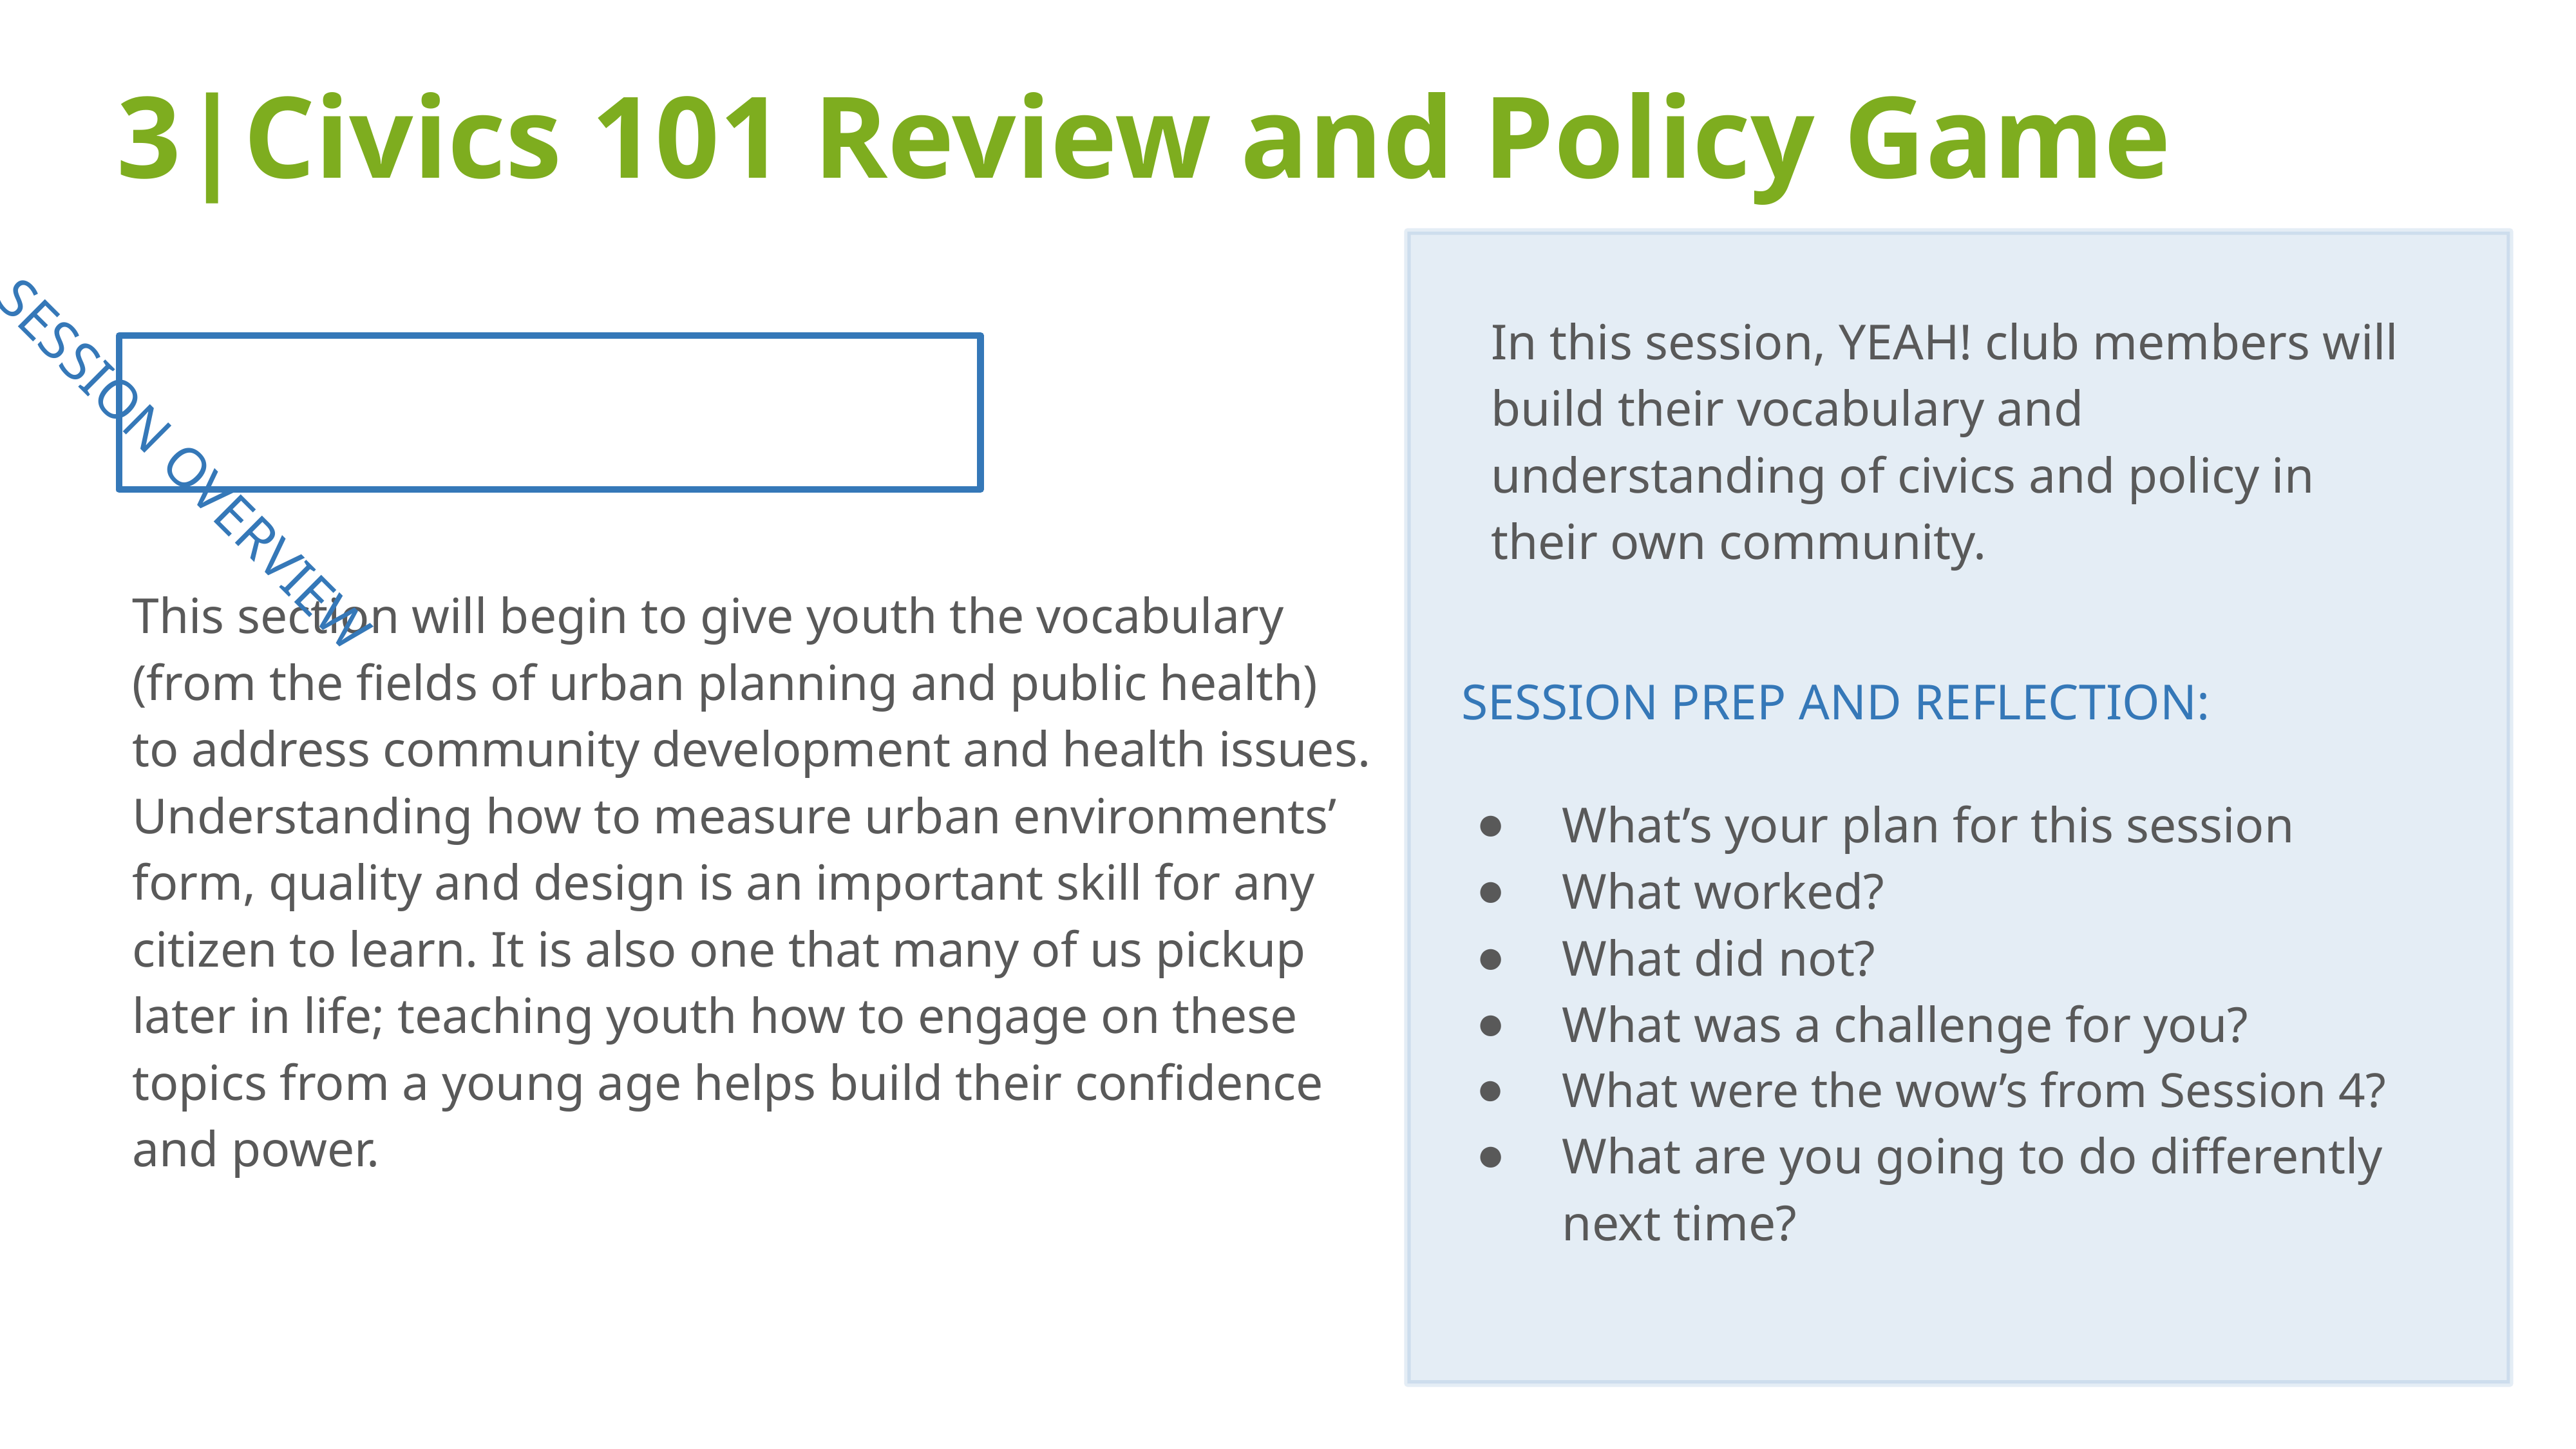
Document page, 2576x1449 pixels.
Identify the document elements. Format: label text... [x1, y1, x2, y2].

text_box 3|Civics 101 Review and Policy Game [117, 65, 2329, 201]
text_box In this session, YEAH! club members will build their vocabulary and understanding of civics and policy in their own community. [1465, 276, 2452, 595]
text_box Session Prep and Reflection: What’s your plan for this session What worked? What did not? What was a challenge for you? What were the wow’s from Session 4? What are you going to do differently next time? [1435, 636, 2482, 1276]
text_box [1407, 231, 2510, 1384]
list This section will begin to give youth the vocabulary (from the fields of urban planning and public health) to address community development and health issues. Understanding how to measure urban environments’ form, quality and design is an important skill for any citizen to learn. It is also one that many of us pickup later in life; teaching youth how to engage on these topics from a young age helps build their confidence and power. [106, 550, 1403, 1365]
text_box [118, 335, 981, 508]
